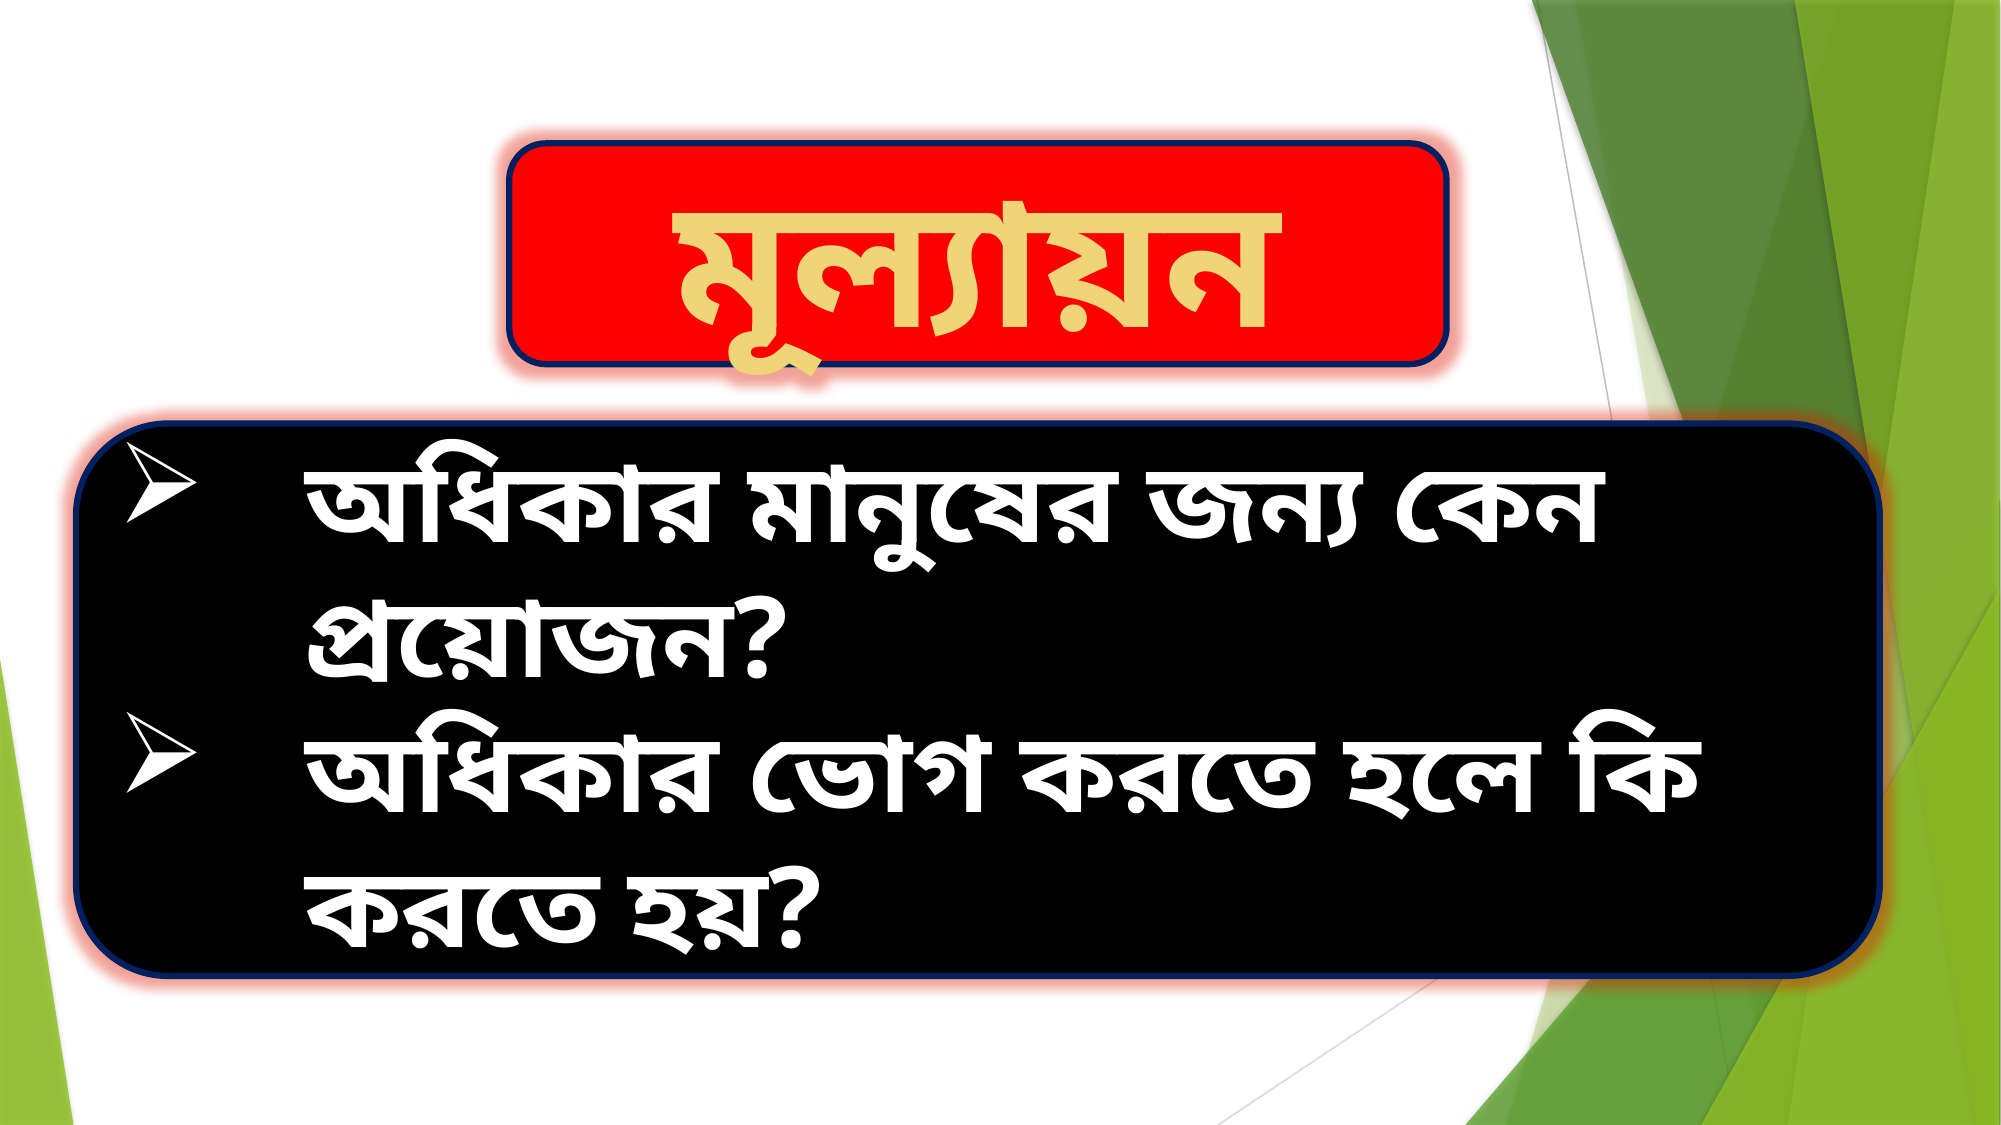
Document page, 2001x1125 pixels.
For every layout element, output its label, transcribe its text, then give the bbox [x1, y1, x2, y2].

text_box মূল্যায়ন [507, 141, 1449, 366]
text_box অধিকার মানুষের জন্য কেন প্রয়োজন? অধিকার ভোগ করতে হলে কি করতে হয়? [74, 421, 1882, 978]
